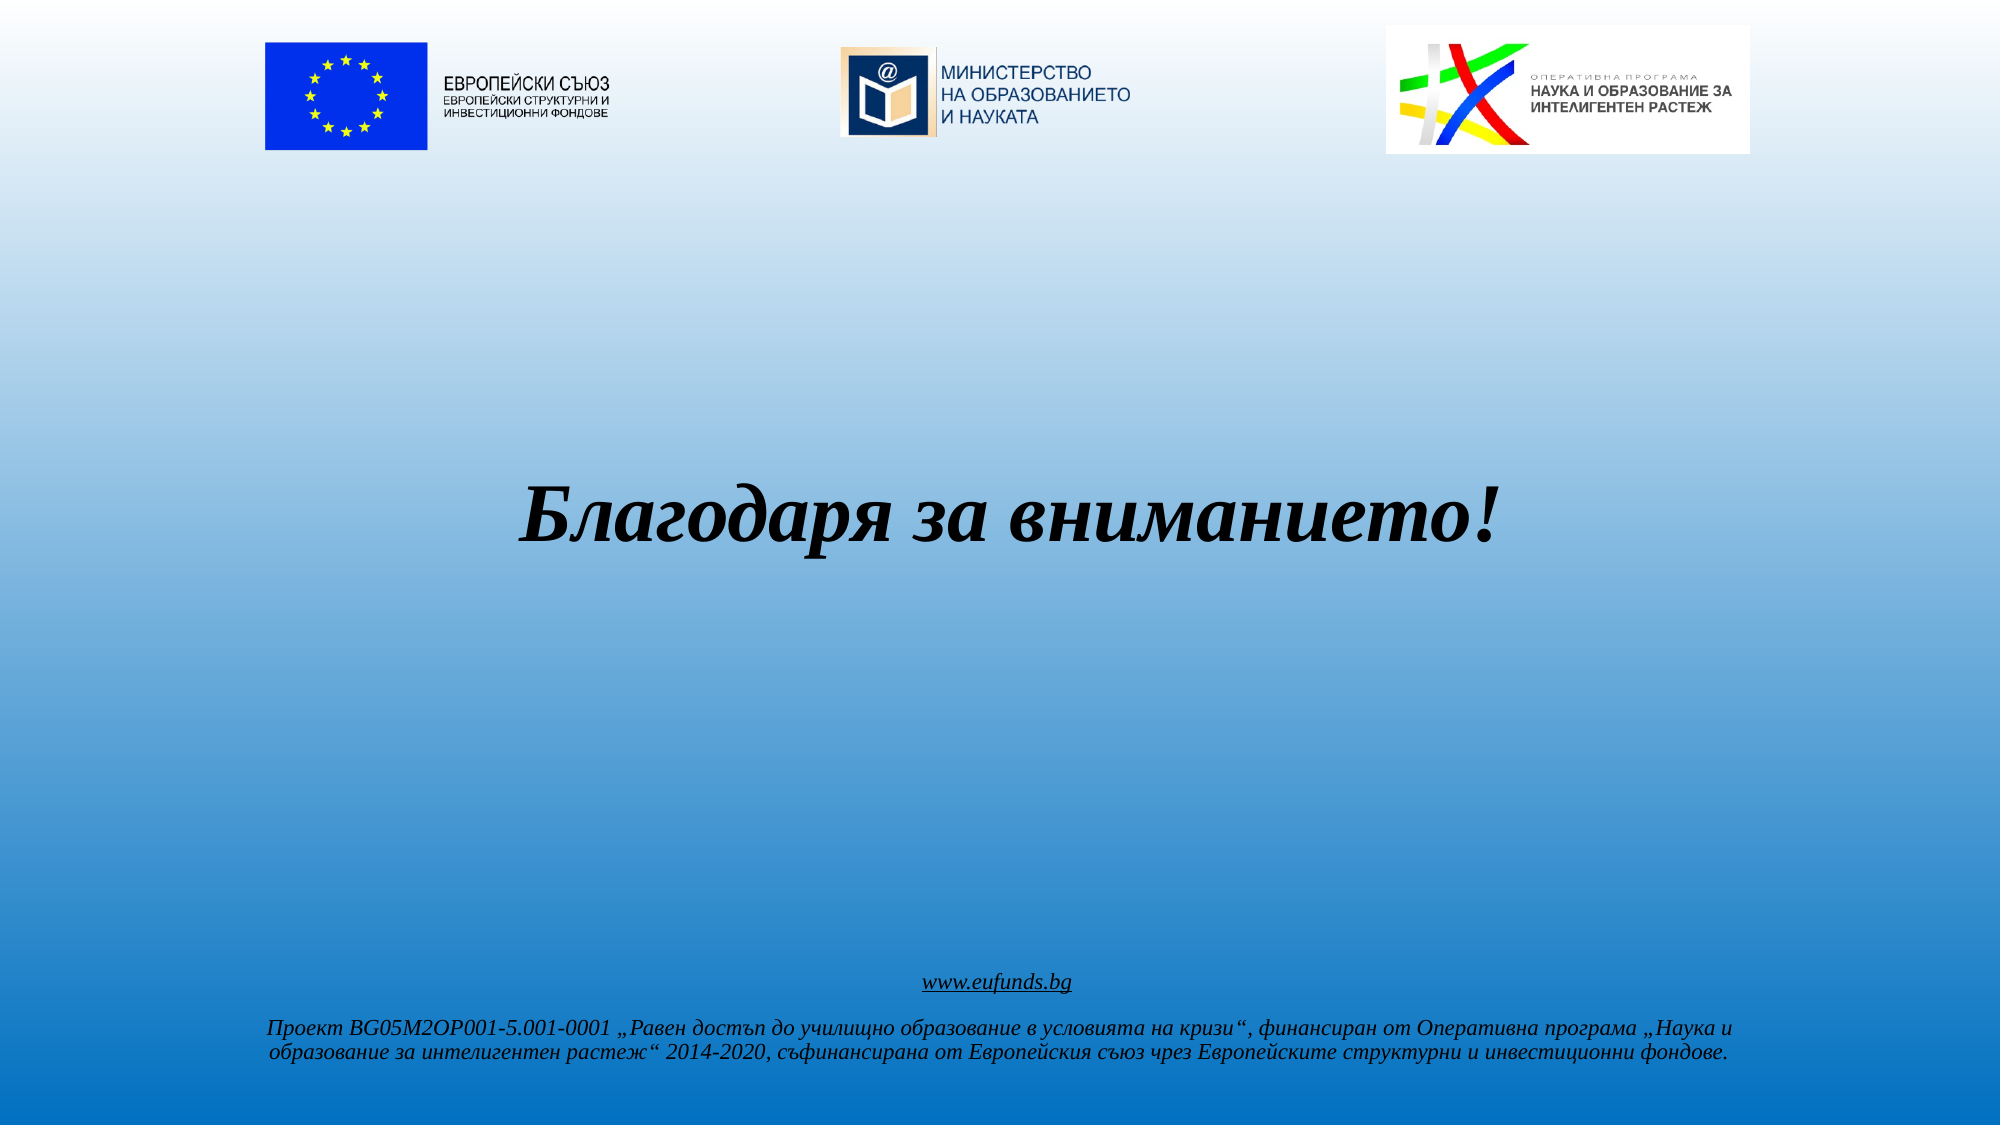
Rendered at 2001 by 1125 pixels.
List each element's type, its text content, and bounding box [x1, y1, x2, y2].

picture [838, 47, 1130, 137]
text_box www.eufunds.bg Проект BG05M2OP001-5.001-0001 „Равен достъп до училищно образование в условията на кризи“, финансиран от Оперативна програма „Наука и образование за интелигентен растеж“ 2014-2020, съфинансирана от Европейския съюз чрез Европейските структурни и инвестиционни фондове. [249, 962, 1750, 1106]
picture [1386, 25, 1750, 154]
list Благодаря за вниманието! [149, 462, 1875, 577]
picture [249, 25, 648, 159]
